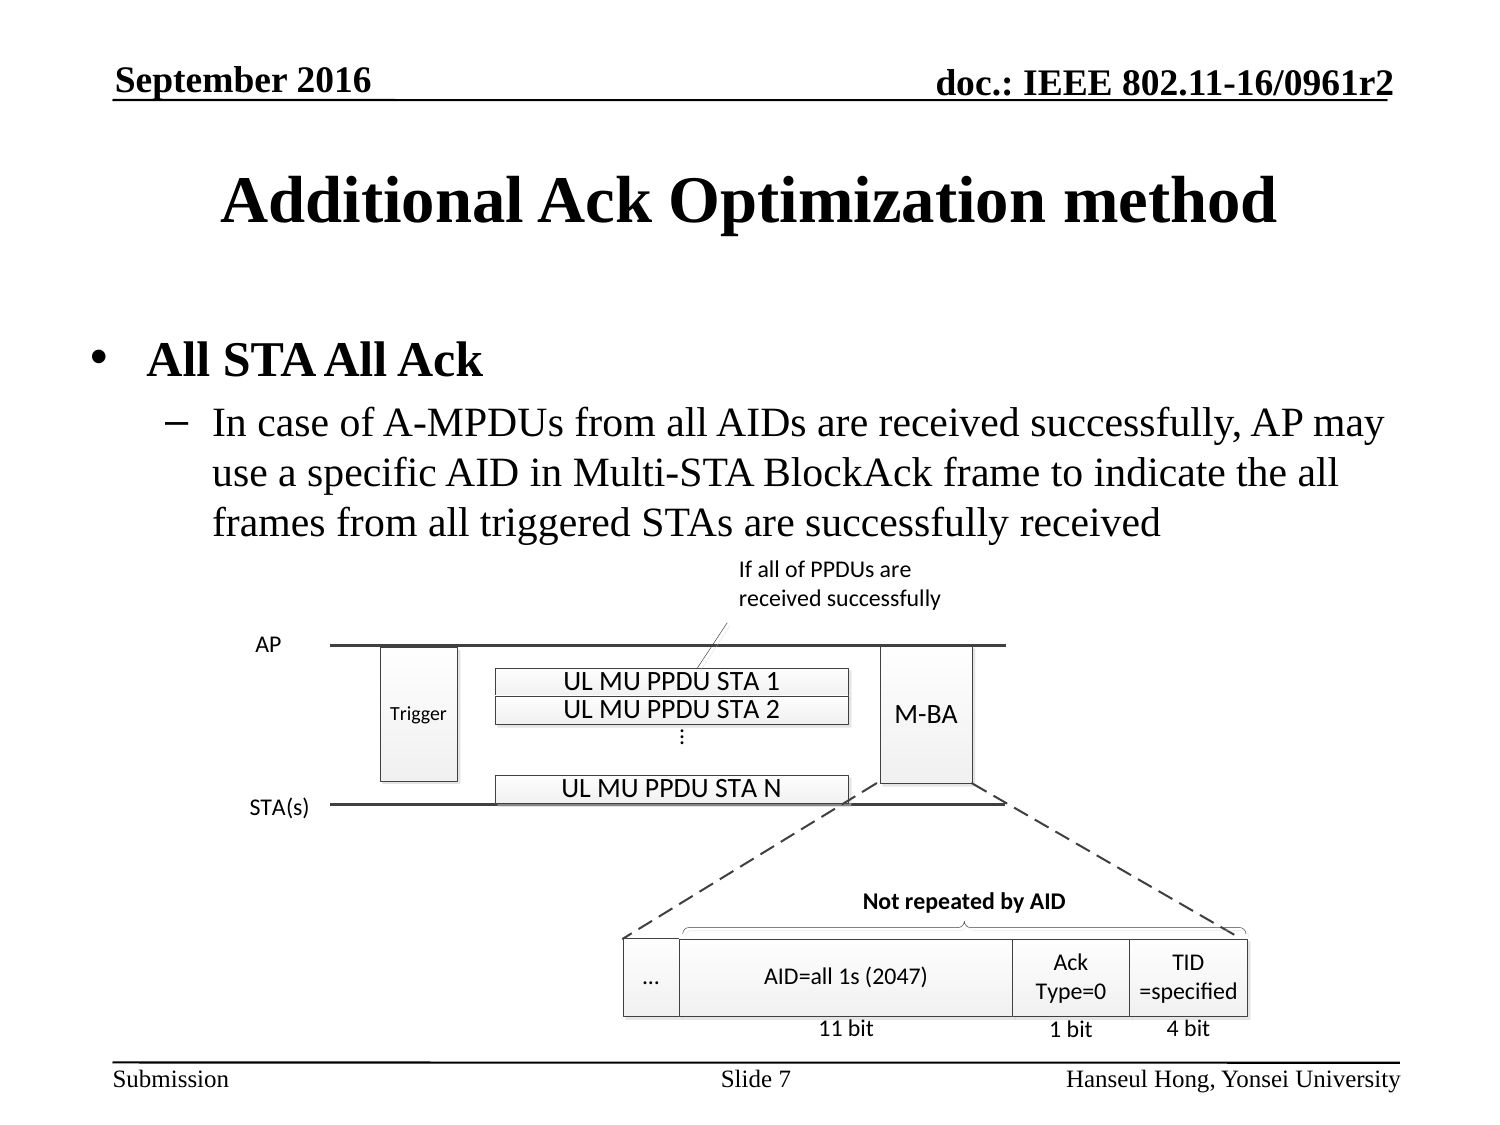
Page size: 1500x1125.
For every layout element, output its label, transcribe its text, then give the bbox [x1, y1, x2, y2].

title Additional Ack Optimization method [74, 101, 1426, 290]
picture [246, 549, 1253, 1047]
list All STA All Ack In case of A-MPDUs from all AIDs are received successfully, AP may use a specific AID in Multi-STA BlockAck frame to indicate the all frames from all triggered STAs are successfully received [74, 318, 1426, 1062]
